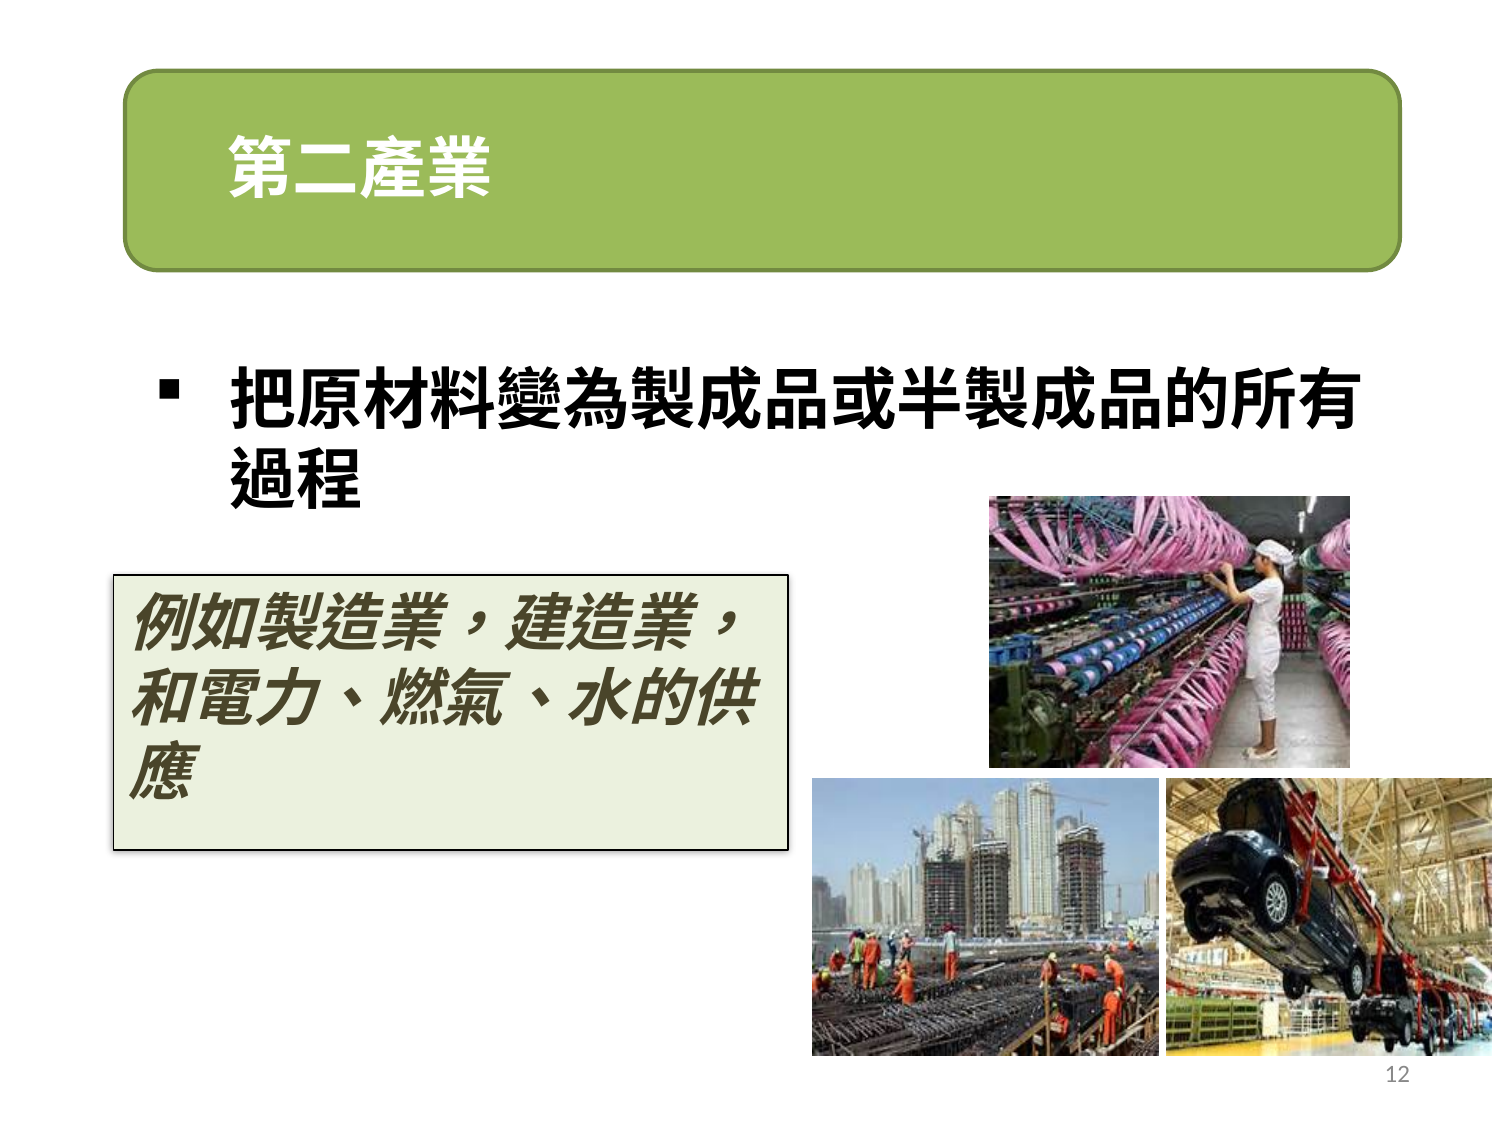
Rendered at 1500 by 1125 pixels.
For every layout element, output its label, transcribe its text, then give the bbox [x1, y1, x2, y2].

text_box 把原材料變為製成品或半製成品的所有過程 [139, 349, 1394, 525]
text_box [124, 49, 1401, 292]
picture [989, 496, 1350, 768]
picture [1165, 778, 1492, 1056]
slide_number 12 [1074, 1062, 1425, 1103]
subtitle 例如製造業，建造業，和電力、燃氣、水的供應 [113, 574, 789, 851]
picture [812, 778, 1159, 1056]
